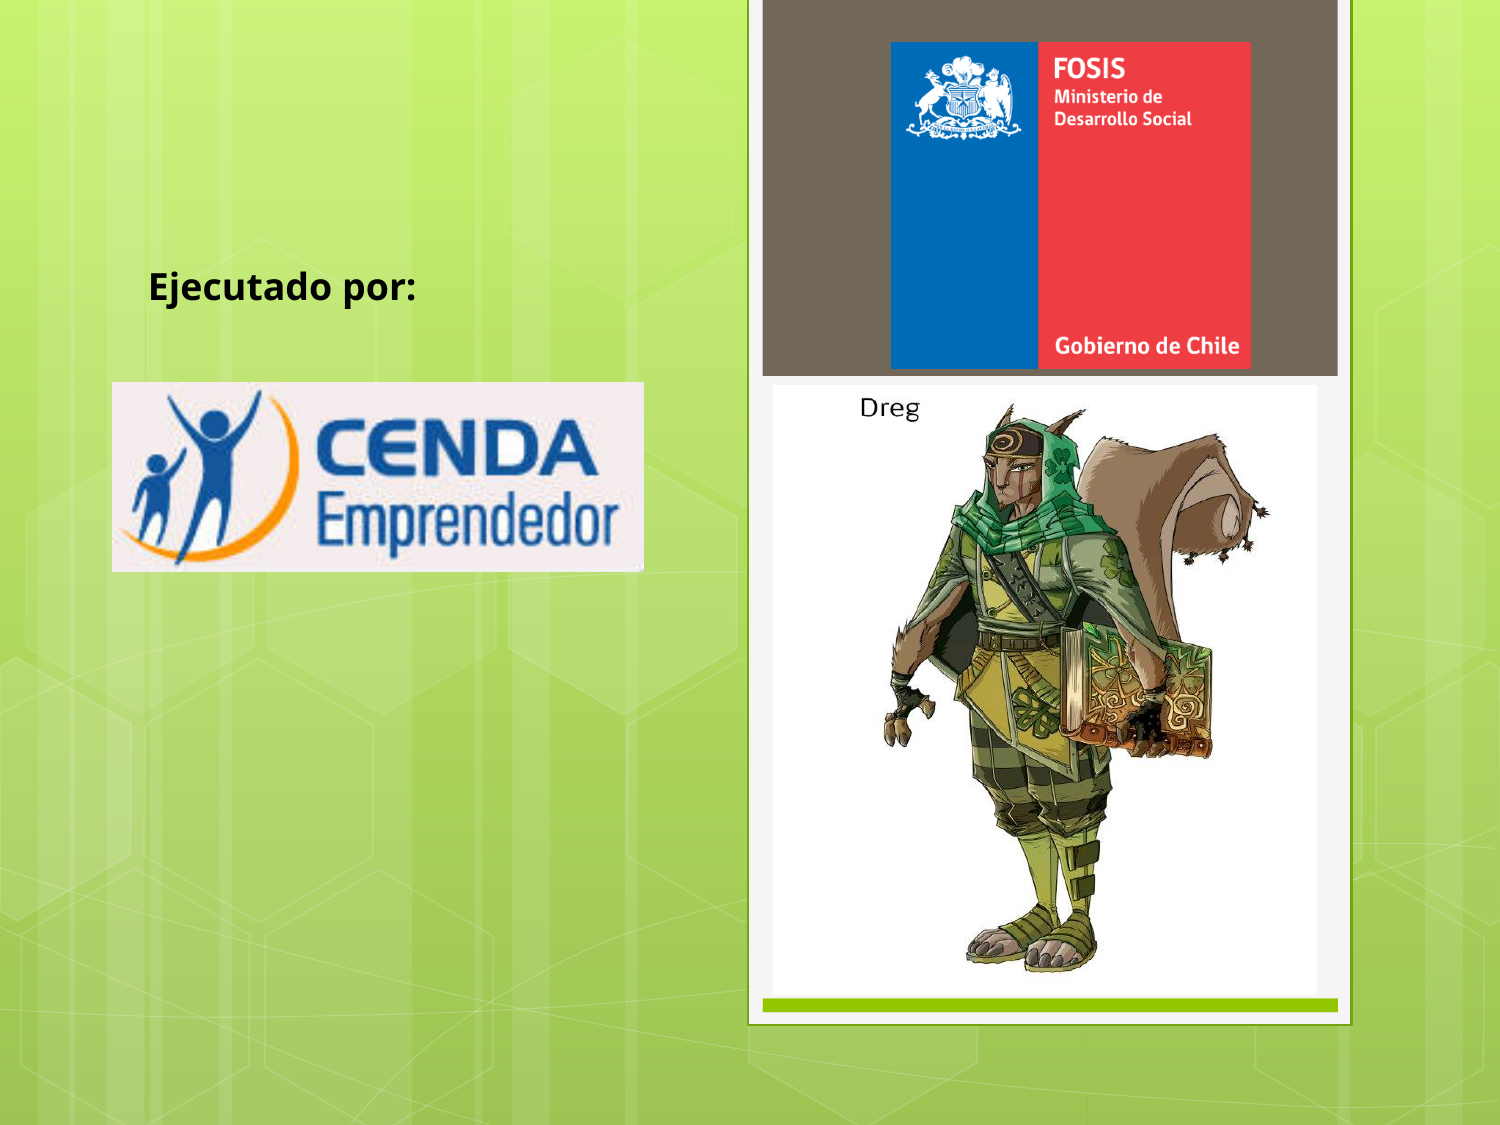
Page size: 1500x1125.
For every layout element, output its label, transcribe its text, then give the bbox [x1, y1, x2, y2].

picture [891, 42, 1251, 370]
picture [773, 385, 1318, 995]
text_box Ejecutado por: [133, 255, 432, 315]
picture [111, 381, 644, 572]
